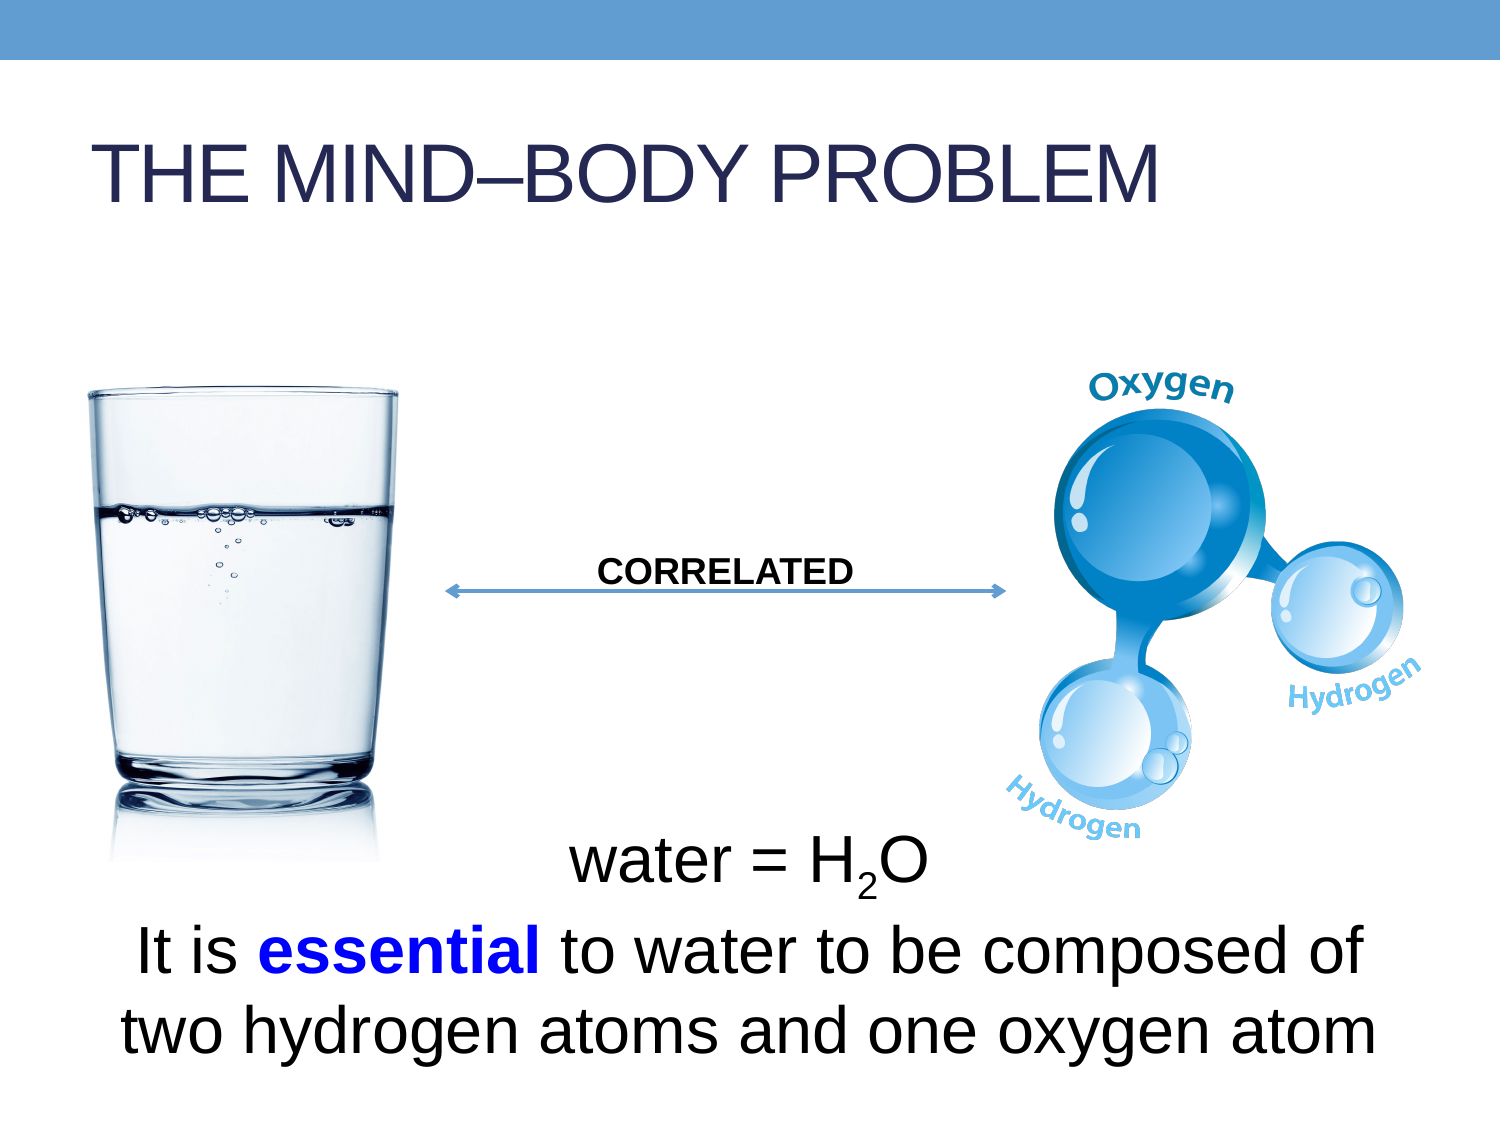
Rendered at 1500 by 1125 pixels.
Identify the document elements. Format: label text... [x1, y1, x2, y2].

picture [1006, 366, 1426, 840]
title THE MIND–BODY PROBLEM [75, 87, 1425, 250]
text_box correlated [444, 539, 1003, 590]
text_box water = H2O It is essential to water to be composed of two hydrogen atoms and one oxygen atom [74, 808, 1425, 1075]
picture [74, 366, 409, 862]
